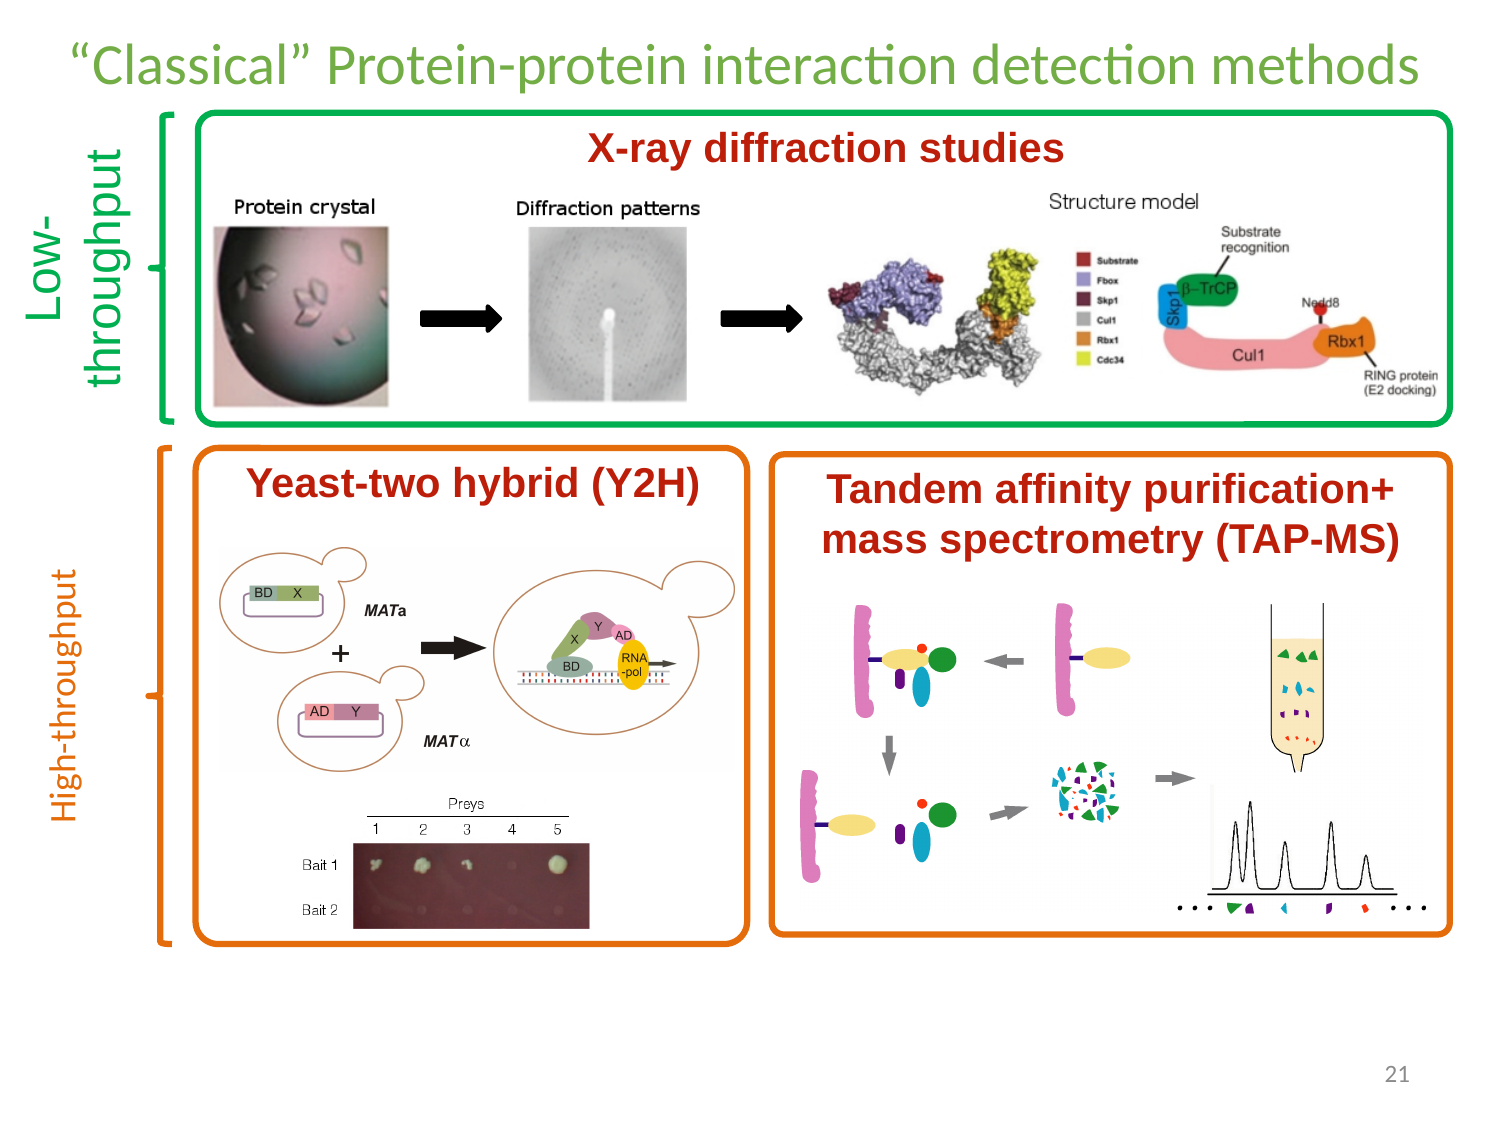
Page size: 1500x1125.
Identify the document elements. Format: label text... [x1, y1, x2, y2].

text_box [2, 112, 1451, 426]
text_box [771, 454, 1451, 935]
slide_number 21 [1074, 1042, 1425, 1103]
text_box “Classical” Protein-protein interaction detection methods [53, 19, 1477, 104]
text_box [30, 442, 755, 950]
